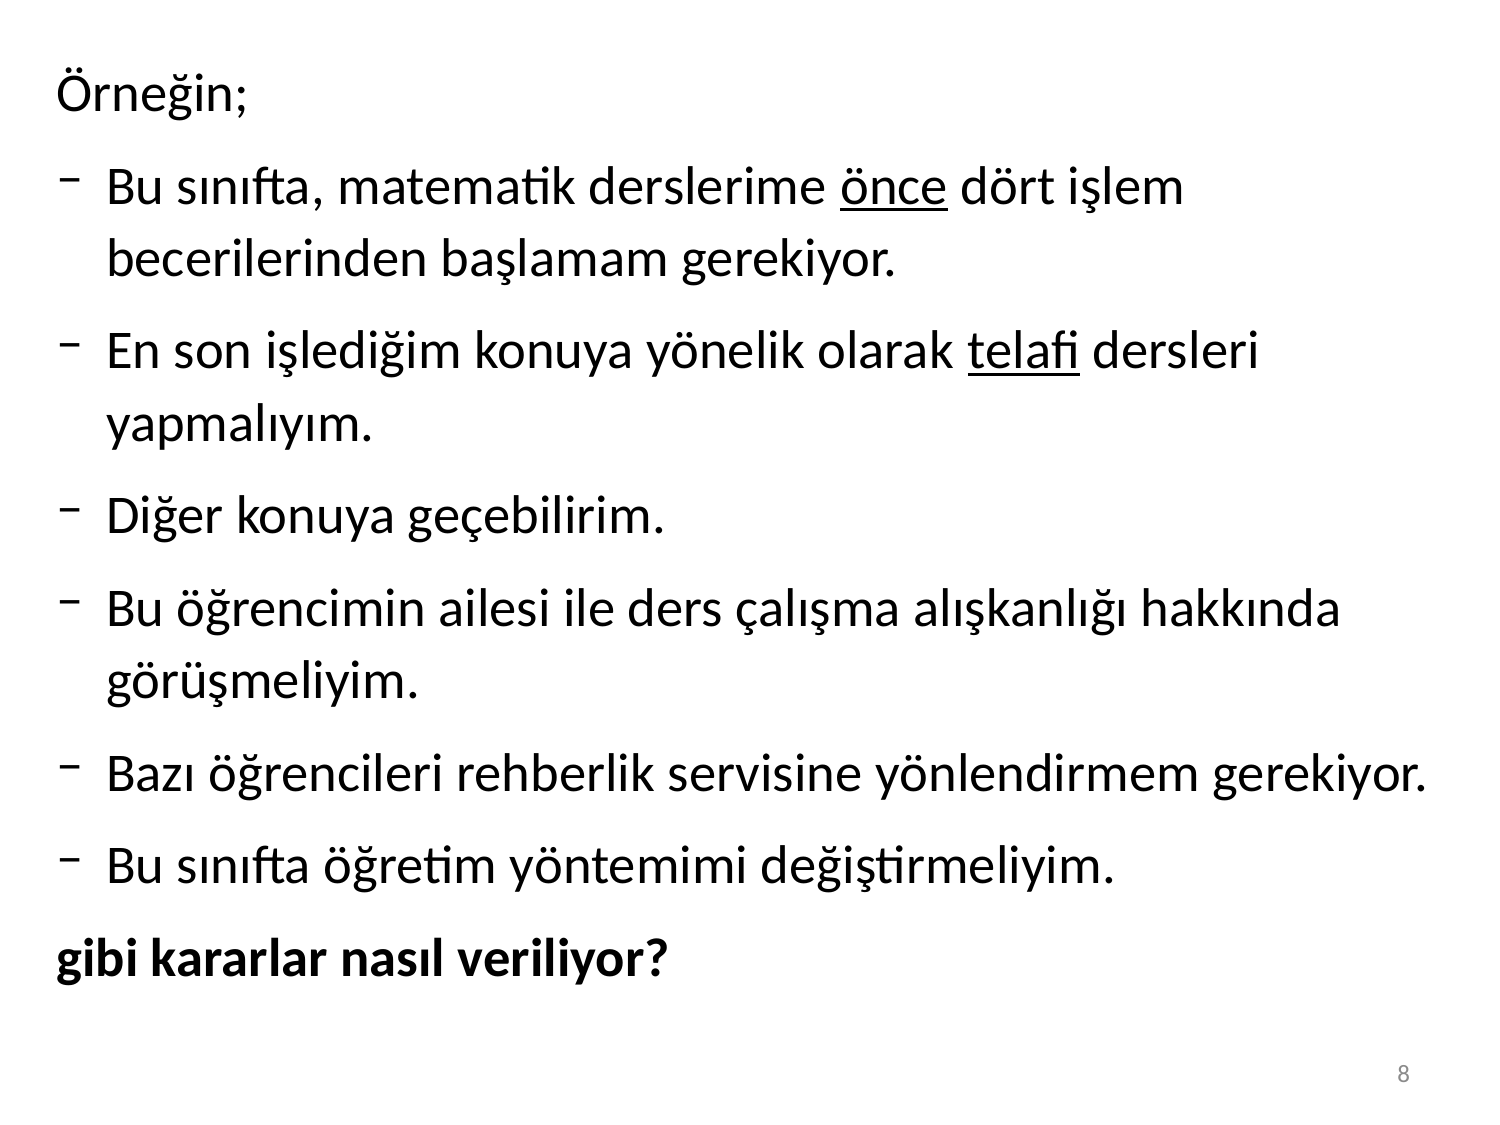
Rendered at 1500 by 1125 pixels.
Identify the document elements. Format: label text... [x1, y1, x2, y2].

slide_number 8 [1074, 1042, 1425, 1103]
list Örneğin; Bu sınıfta, matematik derslerime önce dört işlem becerilerinden başlamam gerekiyor. En son işlediğim konuya yönelik olarak telafi dersleri yapmalıyım. Diğer konuya geçebilirim. Bu öğrencimin ailesi ile ders çalışma alışkanlığı hakkında görüşmeliyim. Bazı öğrencileri rehberlik servisine yönlendirmem gerekiyor. Bu sınıfta öğretim yöntemimi değiştirmeliyim. gibi kararlar nasıl veriliyor? [41, 42, 1459, 1071]
